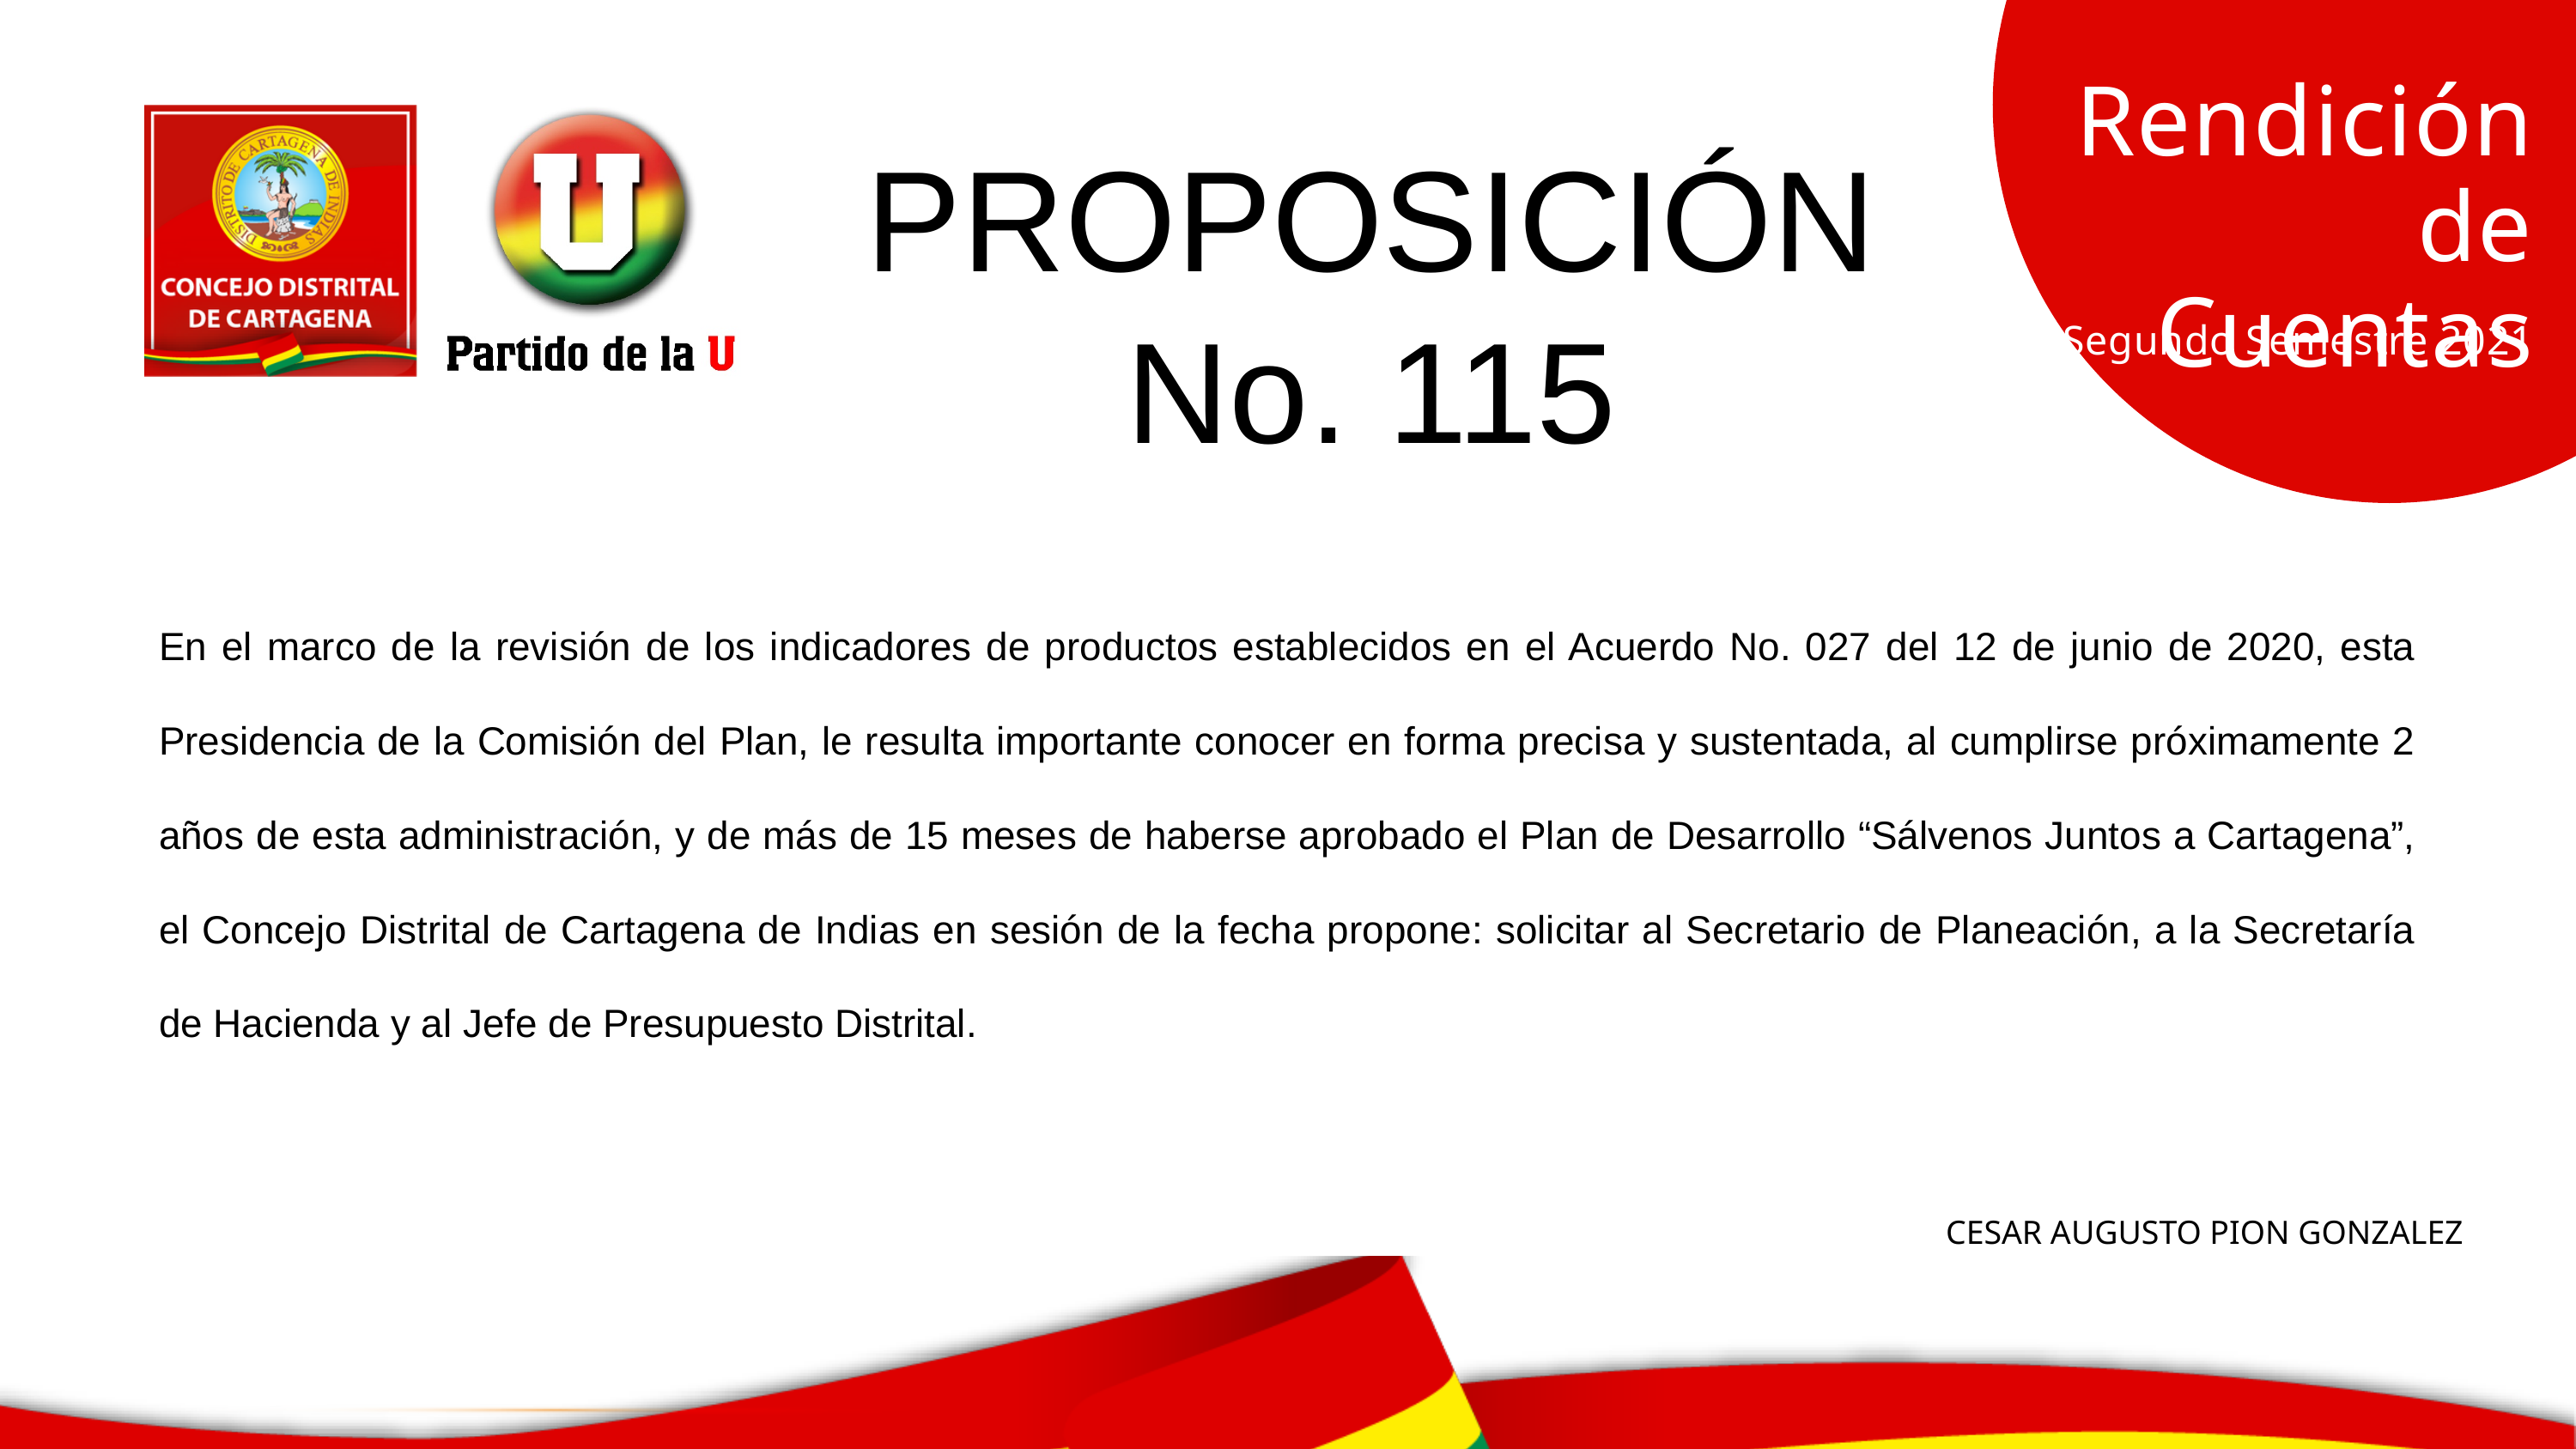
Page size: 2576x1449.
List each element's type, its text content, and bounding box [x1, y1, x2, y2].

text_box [2044, 64, 2534, 361]
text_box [1990, 0, 2576, 504]
text_box PROPOSICIÓN No. 115 [789, 128, 1953, 472]
picture [440, 102, 741, 378]
picture [0, 1256, 2576, 1449]
picture [144, 104, 417, 377]
text_box CESAR AUGUSTO PION GONZALEZ [1786, 1204, 2464, 1252]
text_box En el marco de la revisión de los indicadores de productos establecidos en el Acuerdo No. 027 del 12 de junio de 2020, esta Presidencia de la Comisión del Plan, le resulta importante conocer en forma precisa y sustentada, al cumplirse próximamente 2 años de esta administración, y de más de 15 meses de haberse aprobado el Plan de Desarrollo “Sálvenos Juntos a Cartagena”, el Concejo Distrital de Cartagena de Indias en sesión de la fecha propone: solicitar al Secretario de Planeación, a la Secretaría de Hacienda y al Jefe de Presupuesto Distrital. [158, 573, 2418, 1046]
